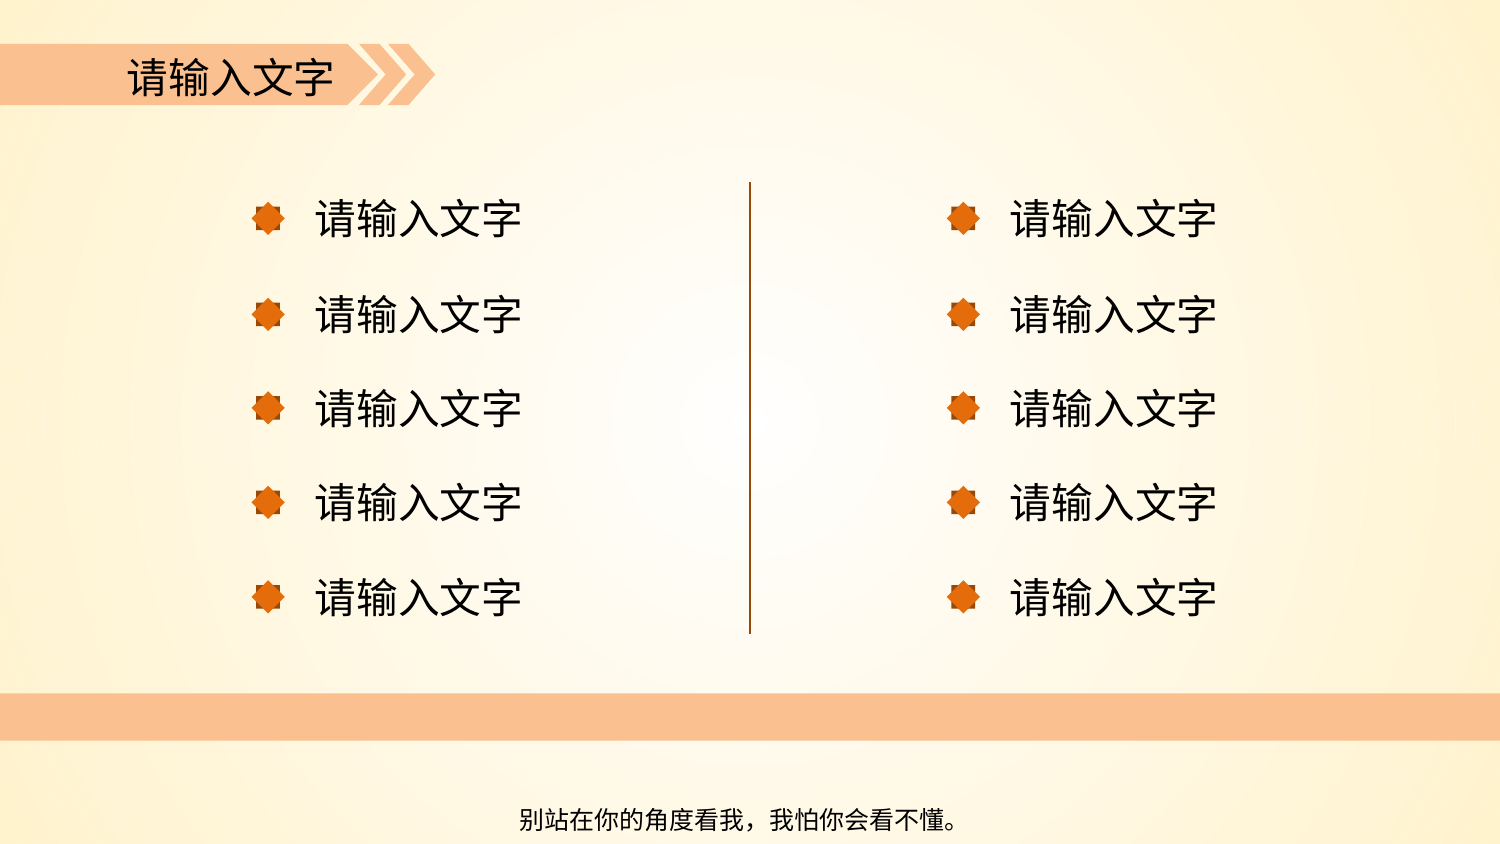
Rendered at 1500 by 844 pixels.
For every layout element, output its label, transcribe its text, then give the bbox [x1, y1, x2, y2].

text_box 请输入文字 [995, 375, 1290, 440]
text_box [0, 691, 1500, 743]
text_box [951, 302, 976, 327]
text_box [386, 41, 437, 108]
text_box 请输入文字 [299, 564, 595, 629]
text_box [0, 41, 351, 108]
text_box [357, 41, 408, 108]
text_box 请输入文字 [995, 469, 1290, 535]
text_box 请输入文字 [995, 564, 1290, 629]
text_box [951, 206, 976, 231]
text_box 请输入文字 [299, 469, 595, 535]
text_box 请输入文字 [299, 281, 595, 347]
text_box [255, 395, 281, 420]
text_box 请输入文字 [299, 375, 595, 440]
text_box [255, 206, 281, 231]
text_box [951, 584, 976, 609]
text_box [255, 490, 281, 515]
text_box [255, 302, 281, 327]
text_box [951, 395, 976, 420]
text_box 请输入文字 [112, 44, 359, 110]
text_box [951, 490, 976, 515]
text_box [359, 52, 381, 97]
text_box 请输入文字 [995, 281, 1290, 347]
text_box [255, 584, 281, 609]
text_box 别站在你的角度看我，我怕你会看不懂。 [504, 797, 996, 842]
text_box 请输入文字 [299, 185, 595, 251]
text_box 请输入文字 [995, 185, 1290, 251]
